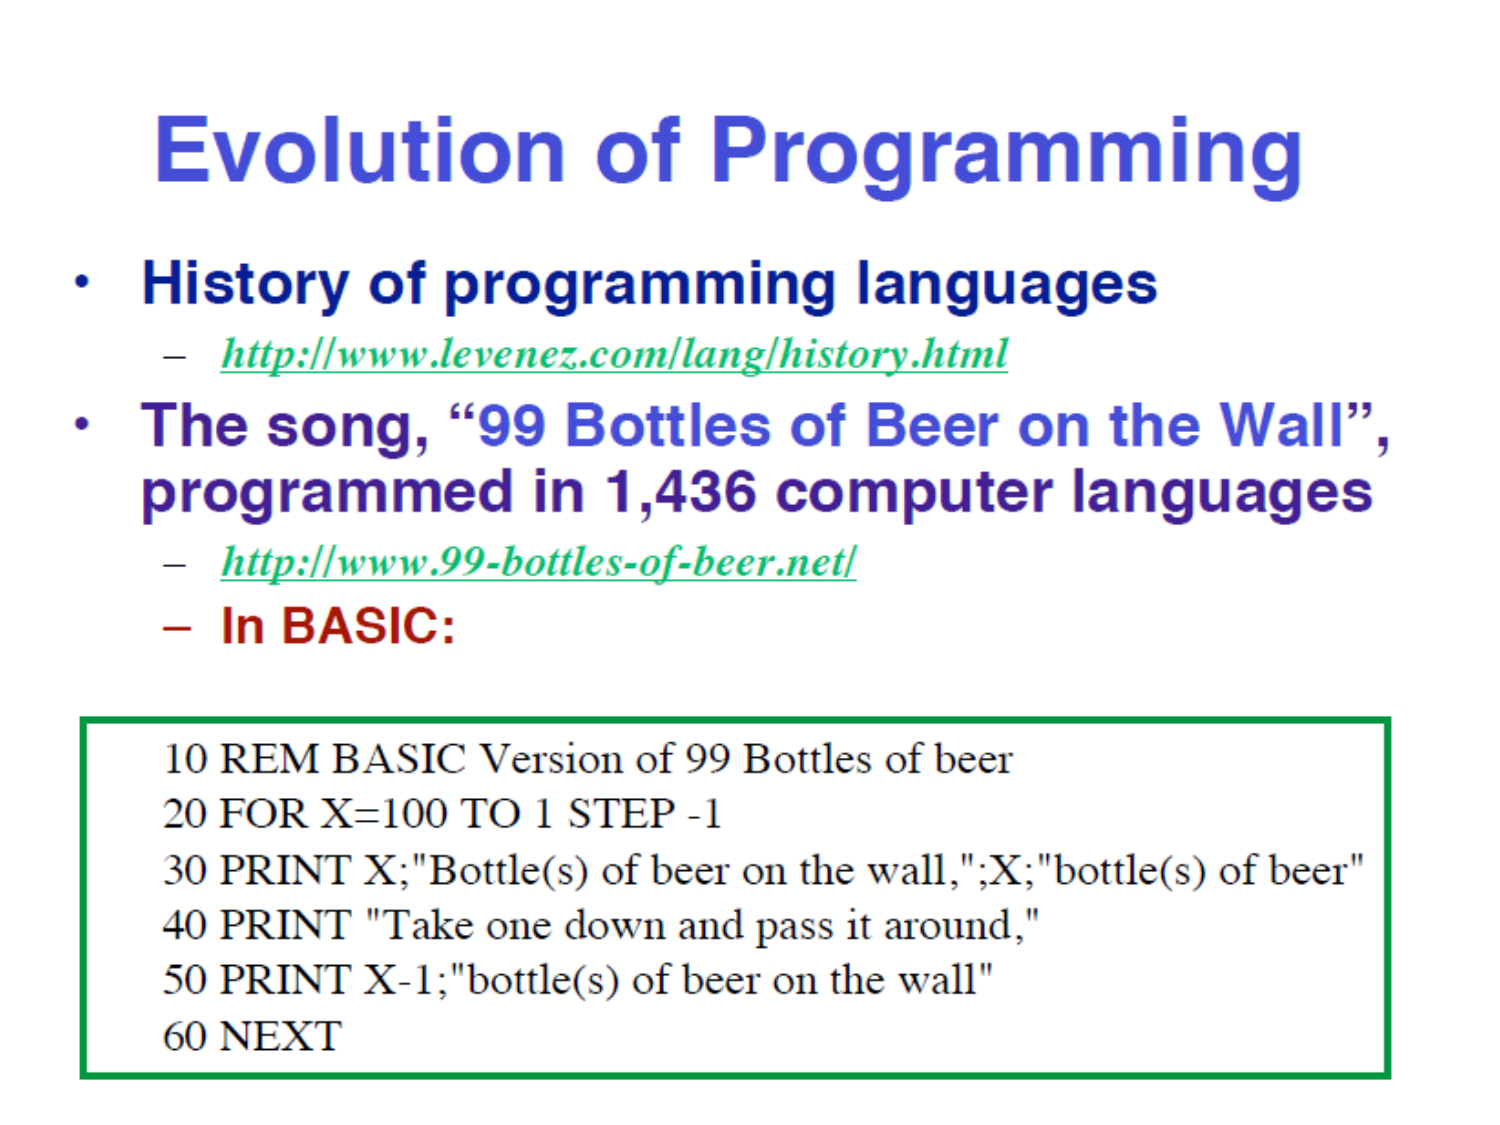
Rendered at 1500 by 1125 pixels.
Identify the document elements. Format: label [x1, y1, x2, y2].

picture [37, 87, 1443, 1122]
